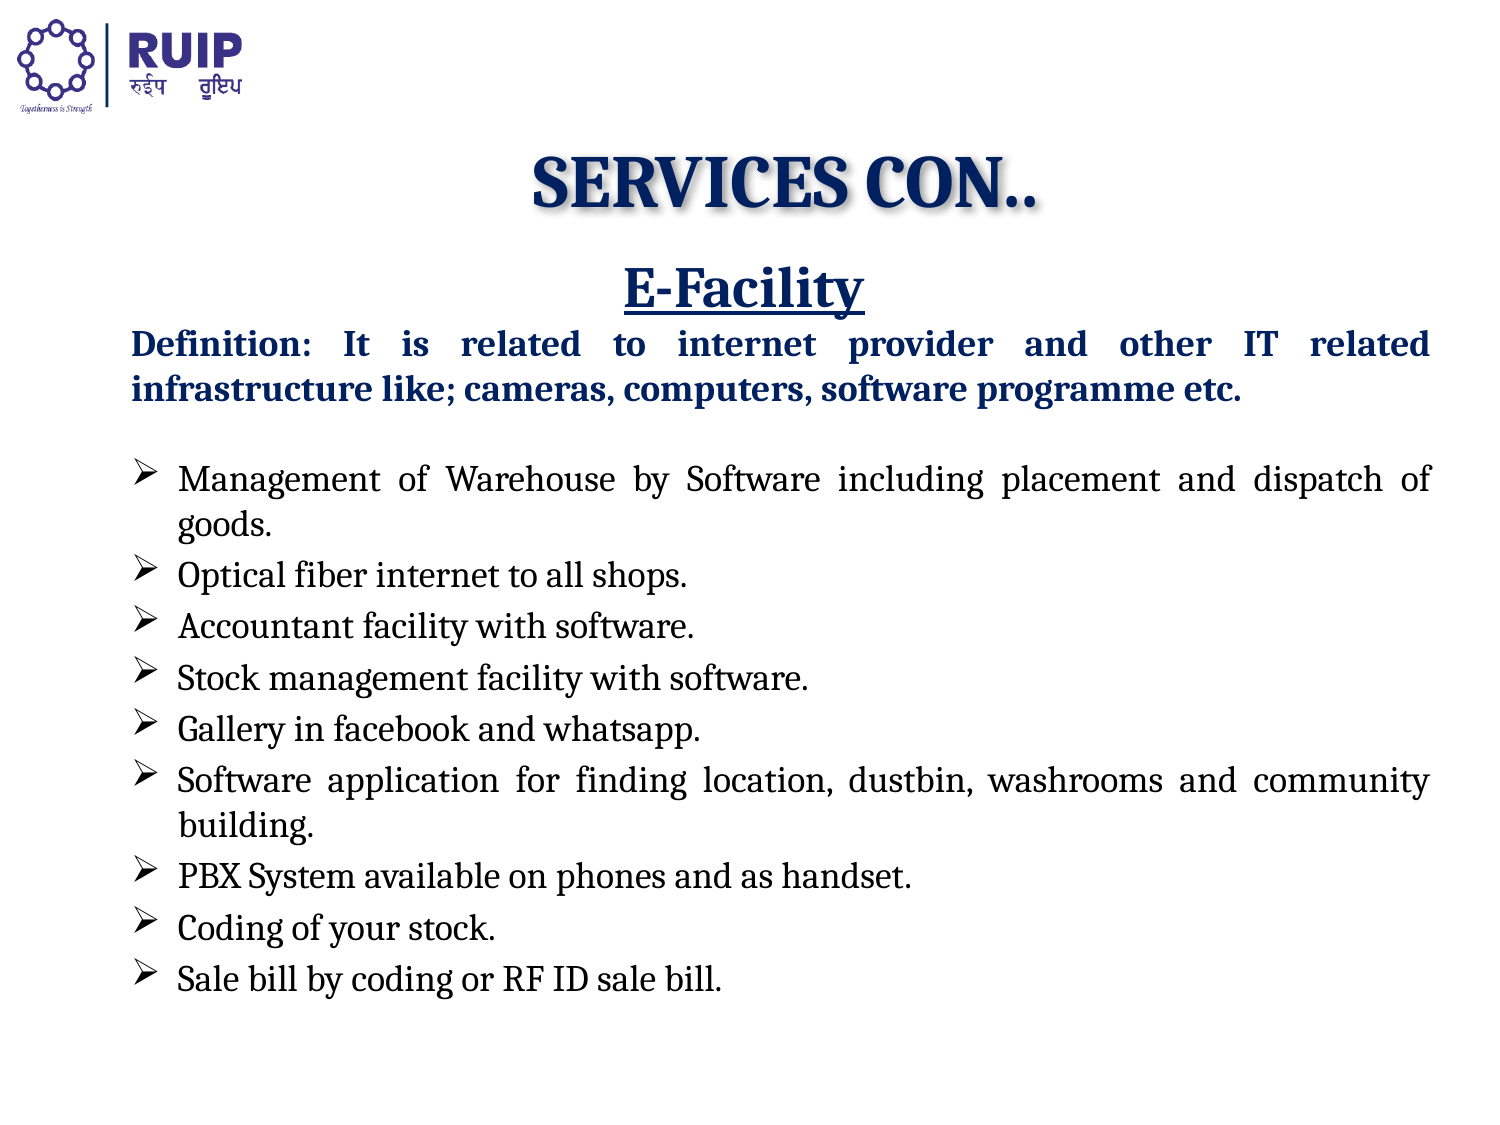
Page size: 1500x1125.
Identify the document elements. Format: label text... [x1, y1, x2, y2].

text_box SERVICES CON.. [518, 125, 1500, 231]
picture [17, 18, 242, 114]
text_box E-Facility Definition: It is related to internet provider and other IT related infrastructure like; cameras, computers, software programme etc. Management of Warehouse by Software including placement and dispatch of goods. Optical fiber internet to all shops. Accountant facility with software. Stock management facility with software. Gallery in facebook and whatsapp. Software application for finding location, dustbin, washrooms and community building. PBX System available on phones and as handset. Coding of your stock. Sale bill by coding or RF ID sale bill. [41, 241, 1447, 1058]
